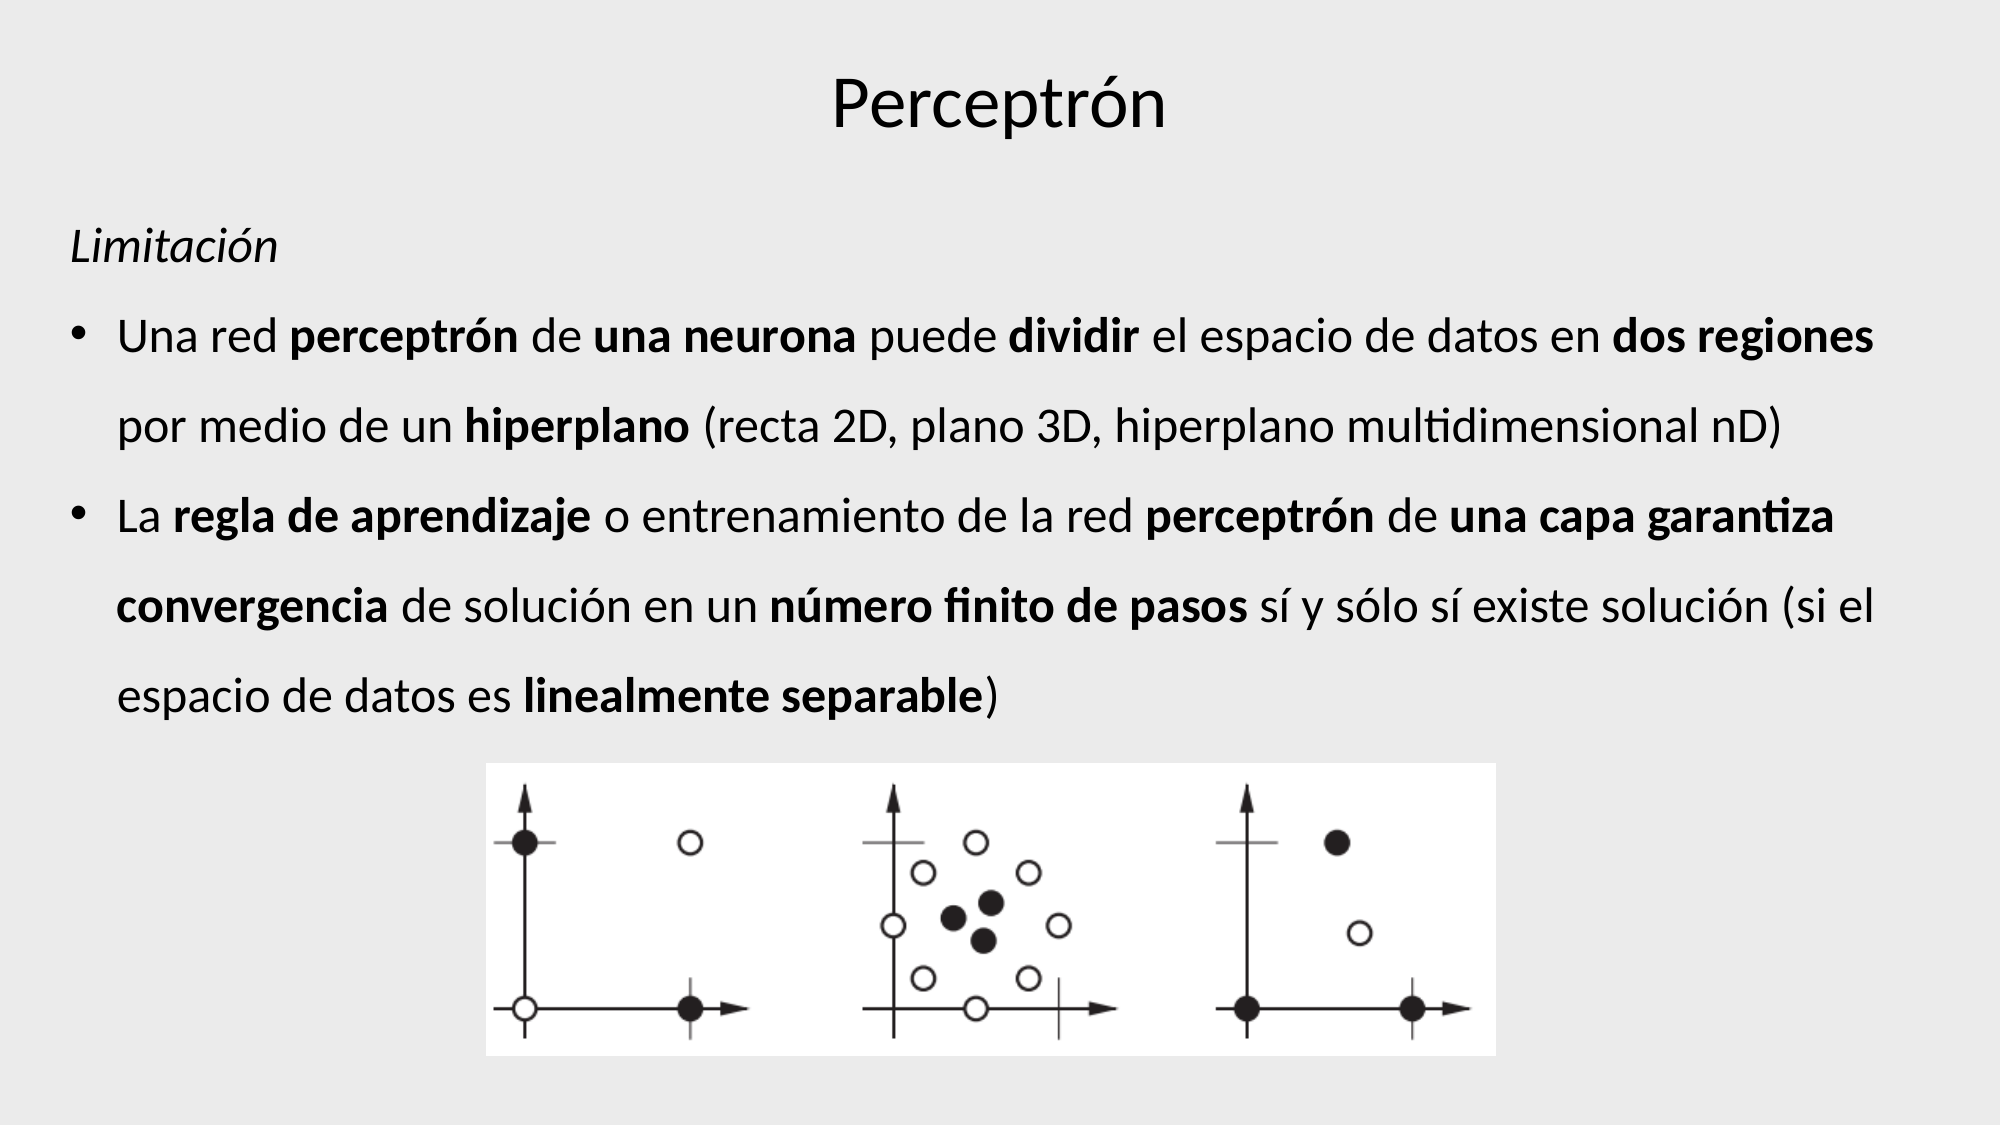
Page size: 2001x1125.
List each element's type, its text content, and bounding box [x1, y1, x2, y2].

picture [485, 763, 1496, 1056]
text_box Limitación Una red perceptrón de una neurona puede dividir el espacio de datos en dos regiones por medio de un hiperplano (recta 2D, plano 3D, hiperplano multidimensional nD) La regla de aprendizaje o entrenamiento de la red perceptrón de una capa garantiza convergencia de solución en un número finito de pasos sí y sólo sí existe solución (si el espacio de datos es linealmente separable) [55, 174, 1927, 730]
text_box Perceptrón [0, 0, 2000, 150]
